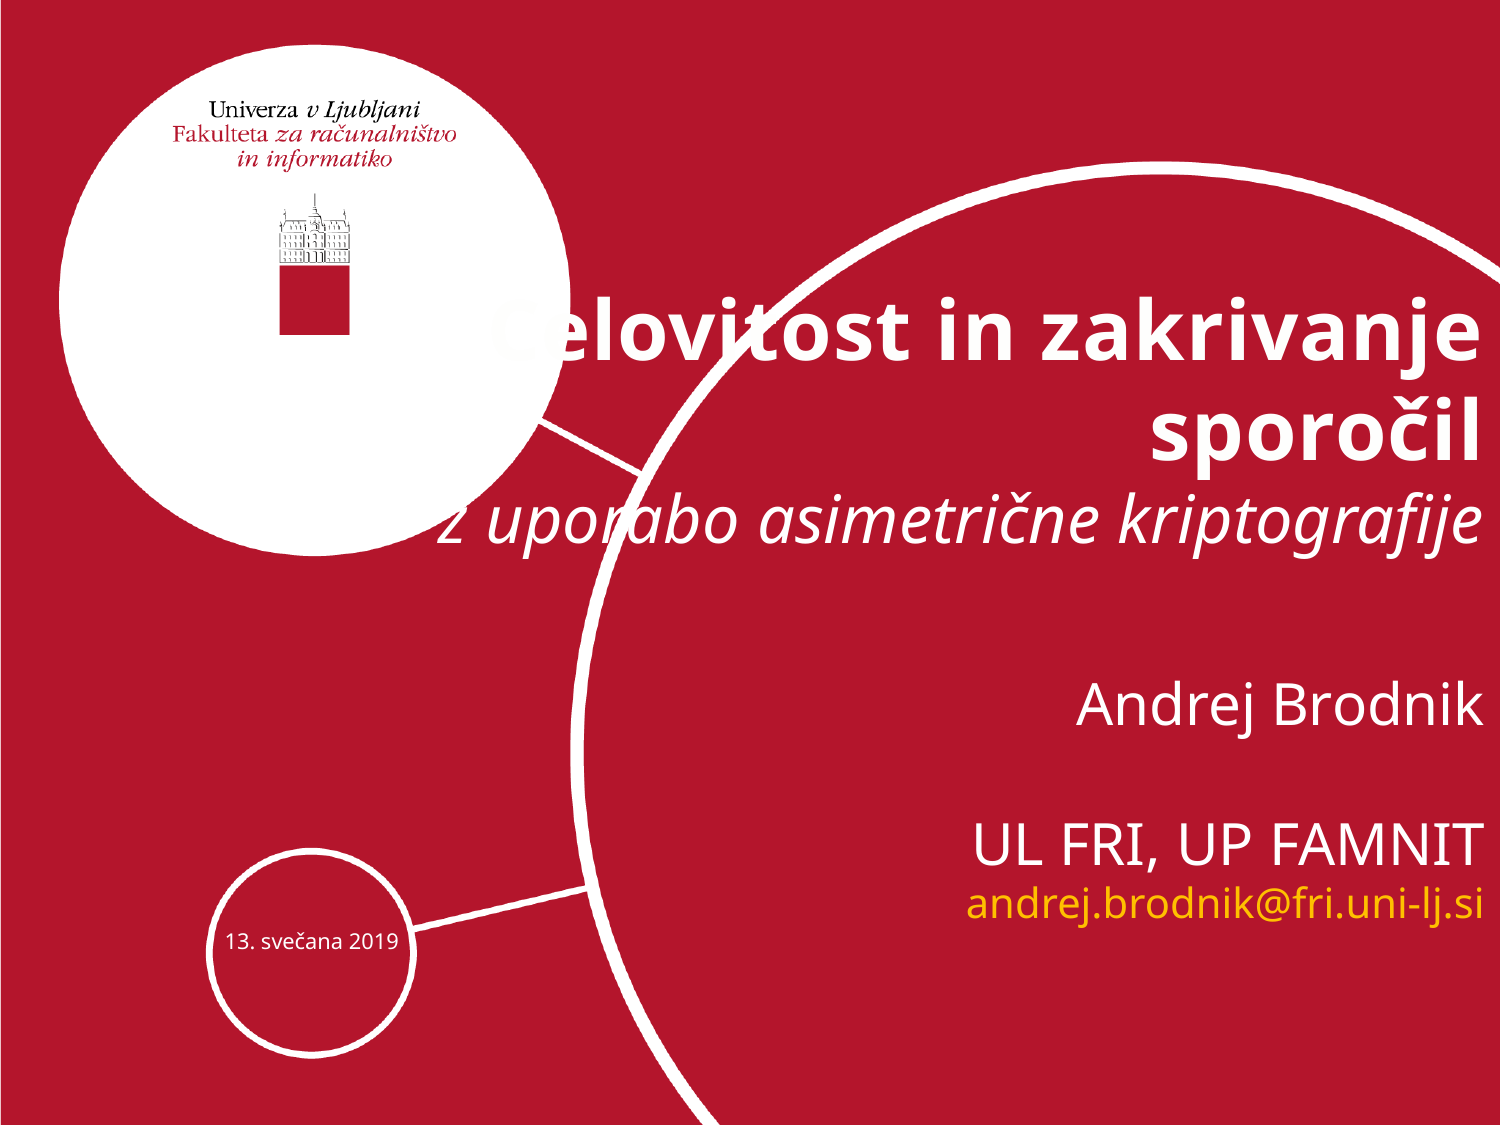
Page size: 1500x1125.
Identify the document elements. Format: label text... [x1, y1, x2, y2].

picture [0, 0, 1500, 1125]
text_box 13. svečana 2019 [203, 920, 299, 992]
title Celovitost in zakrivanje sporočil z uporabo asimetrične kriptografije Andrej Brodnik UL FRI, UP FAMNIT andrej.brodnik@fri.uni-lj.si [299, 269, 1500, 1106]
